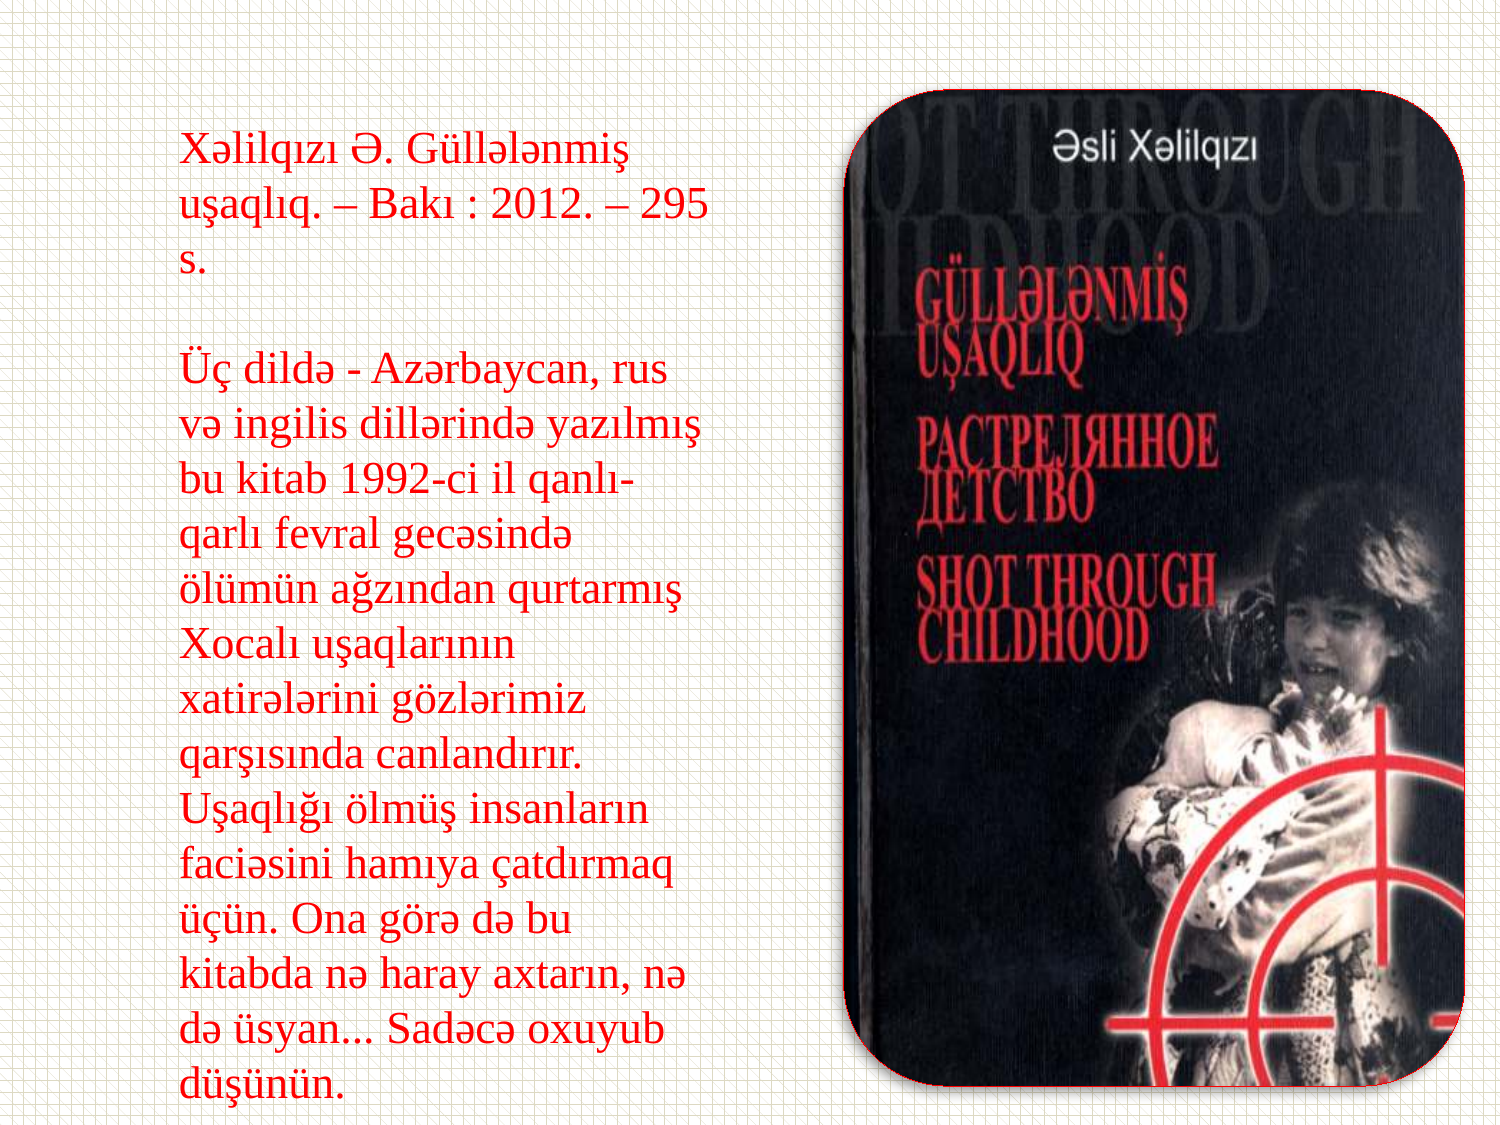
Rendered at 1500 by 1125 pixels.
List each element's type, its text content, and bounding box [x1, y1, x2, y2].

picture [843, 89, 1466, 1087]
text_box Xəlilqızı Ə. Güllələnmiş uşaqlıq. – Bakı : 2012. – 295 s. Üç dildə - Azərbaycan, rus və ingilis dillərində yazılmış bu kitab 1992-ci il qanlı-qarlı fevral gecəsində ölümün ağzından qurtarmış Xocalı uşaqlarının xatirələrini gözlərimiz qarşısında canlandırır. Uşaqlığı ölmüş insanların faciəsini hamıya çatdırmaq üçün. Ona görə də bu kitabda nə haray axtarın, nə də üsyan... Sadəcə oxuyub düşünün. [164, 110, 727, 1115]
